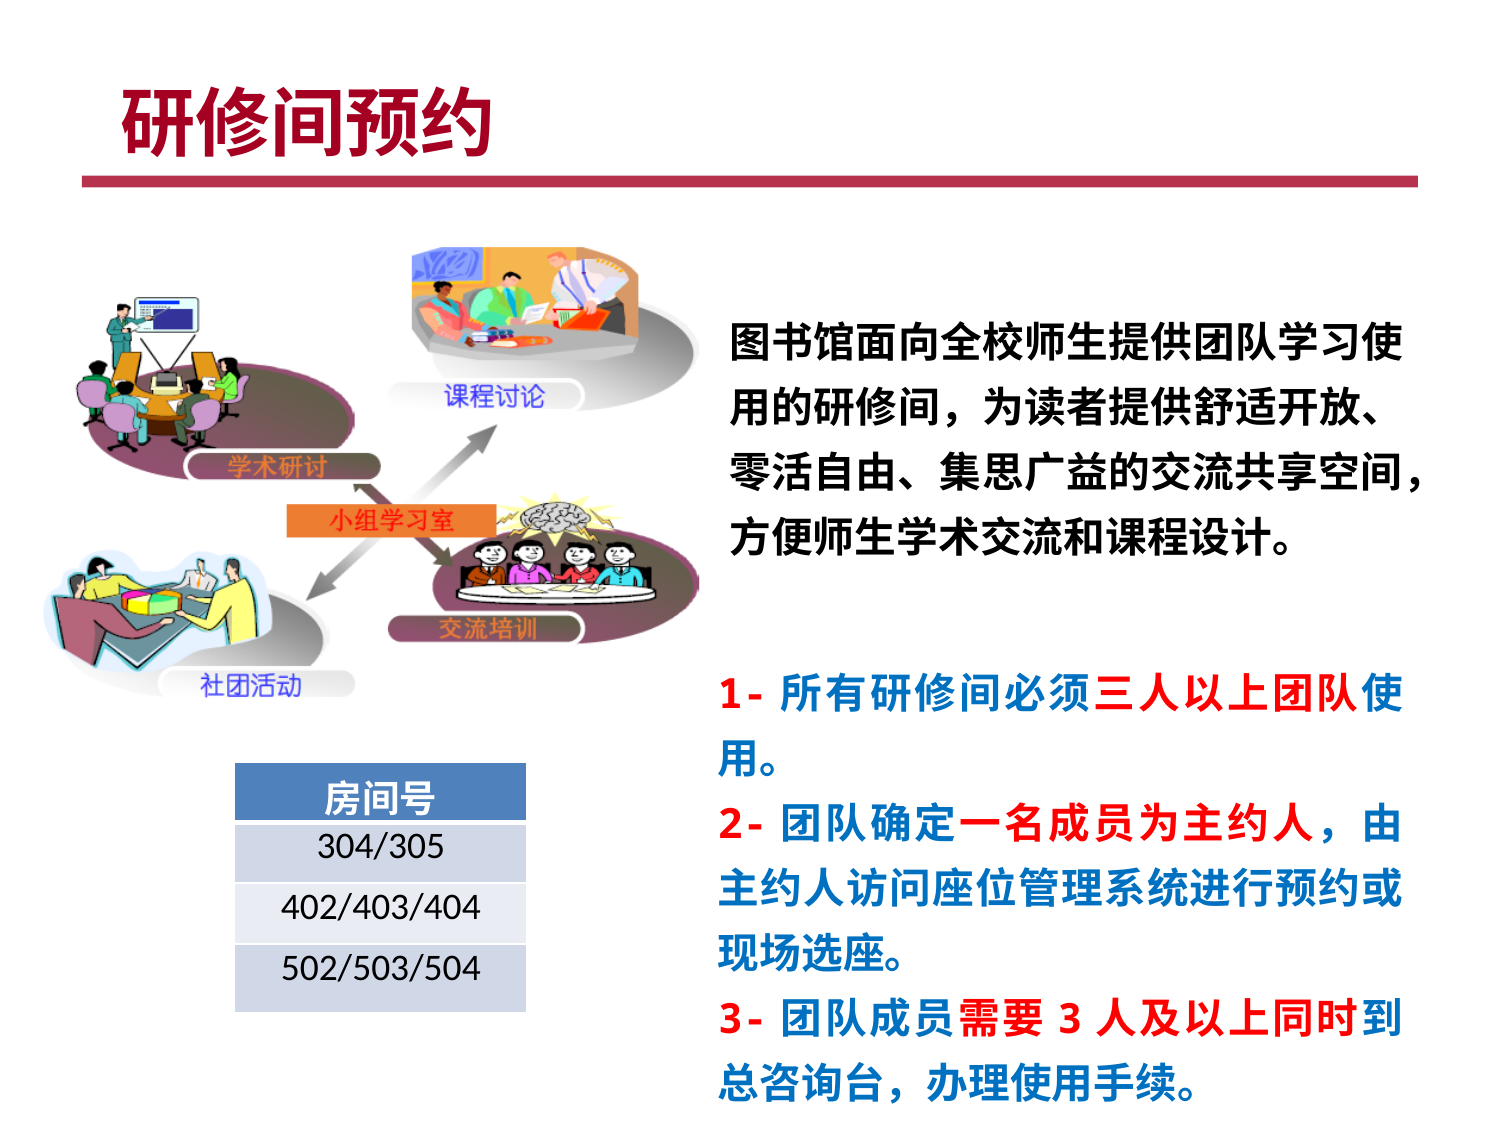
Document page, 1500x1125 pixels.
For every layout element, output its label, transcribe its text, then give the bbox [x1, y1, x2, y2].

table_header 房间号 [235, 763, 526, 820]
text_box 1-所有研修间必须三人以上团队使用。 2-团队确定一名成员为主约人，由主约人访问座位管理系统进行预约或现场选座。 3-团队成员需要3人及以上同时到总咨询台，办理使用手续。 [703, 644, 1418, 1125]
text_box [80, 174, 1420, 189]
text_box 研修间预约 [105, 68, 1067, 173]
table_cell 304/305 [235, 825, 526, 882]
table_cell 402/403/404 [235, 884, 526, 943]
table_cell 502/503/504 [235, 945, 526, 1012]
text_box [0, 245, 704, 704]
text_box 图书馆面向全校师生提供团队学习使用的研修间，为读者提供舒适开放、零活自由、集思广益的交流共享空间，方便师生学术交流和课程设计。 [714, 292, 1418, 568]
